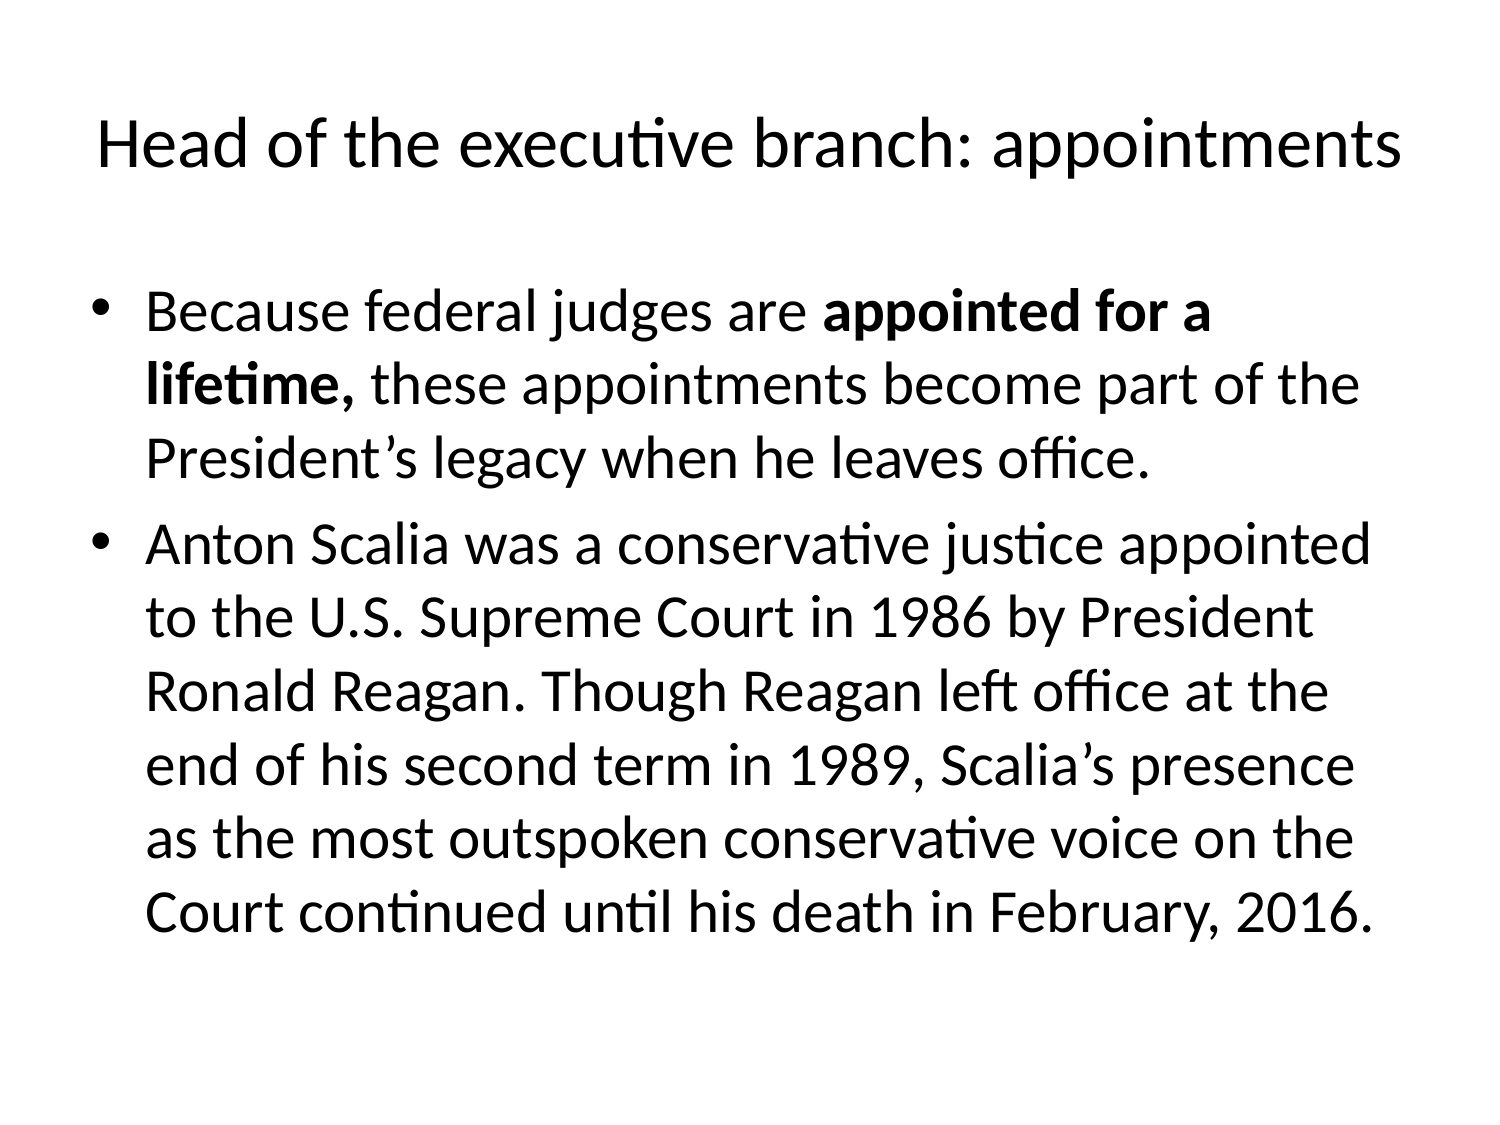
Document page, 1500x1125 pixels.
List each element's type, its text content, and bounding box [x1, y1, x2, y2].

list Because federal judges are appointed for a lifetime, these appointments become part of the President’s legacy when he leaves office. Anton Scalia was a conservative justice appointed to the U.S. Supreme Court in 1986 by President Ronald Reagan. Though Reagan left office at the end of his second term in 1989, Scalia’s presence as the most outspoken conservative voice on the Court continued until his death in February, 2016. [75, 262, 1425, 1005]
title Head of the executive branch: appointments [75, 45, 1425, 233]
